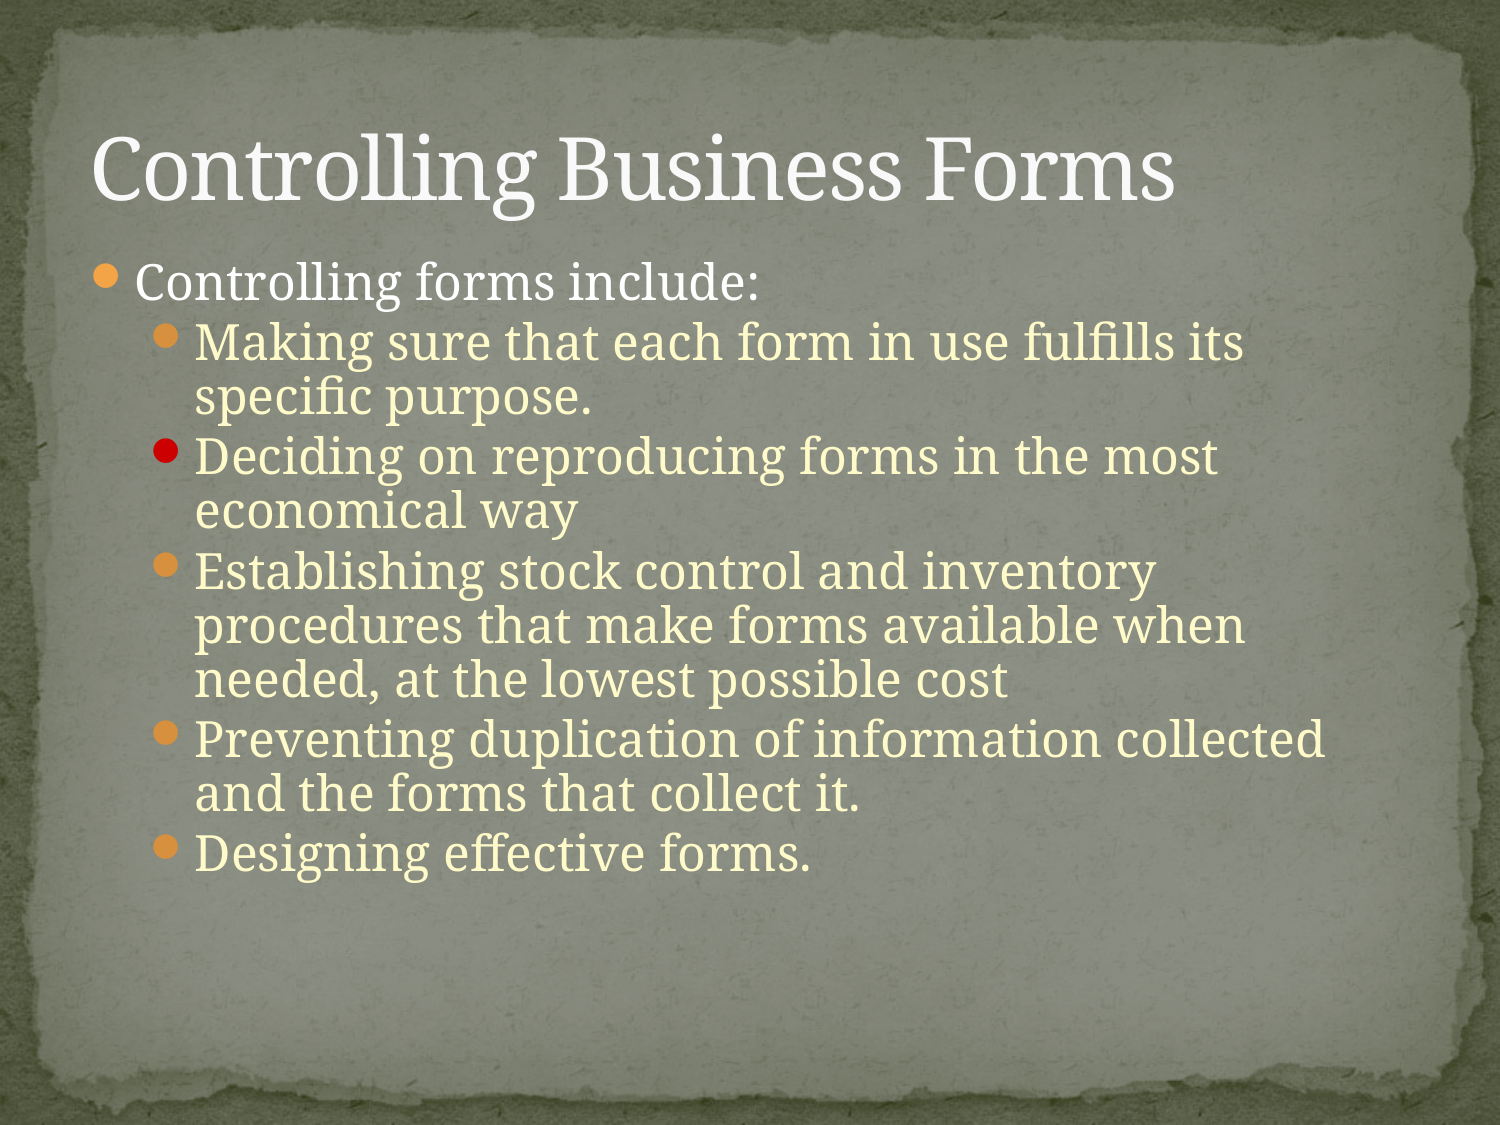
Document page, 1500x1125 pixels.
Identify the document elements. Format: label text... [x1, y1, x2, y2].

title Controlling Business Forms [74, 24, 1425, 225]
list Controlling forms include: Making sure that each form in use fulfills its specific purpose. Deciding on reproducing forms in the most economical way Establishing stock control and inventory procedures that make forms available when needed, at the lowest possible cost Preventing duplication of information collected and the forms that collect it. Designing effective forms. [75, 249, 1425, 1000]
